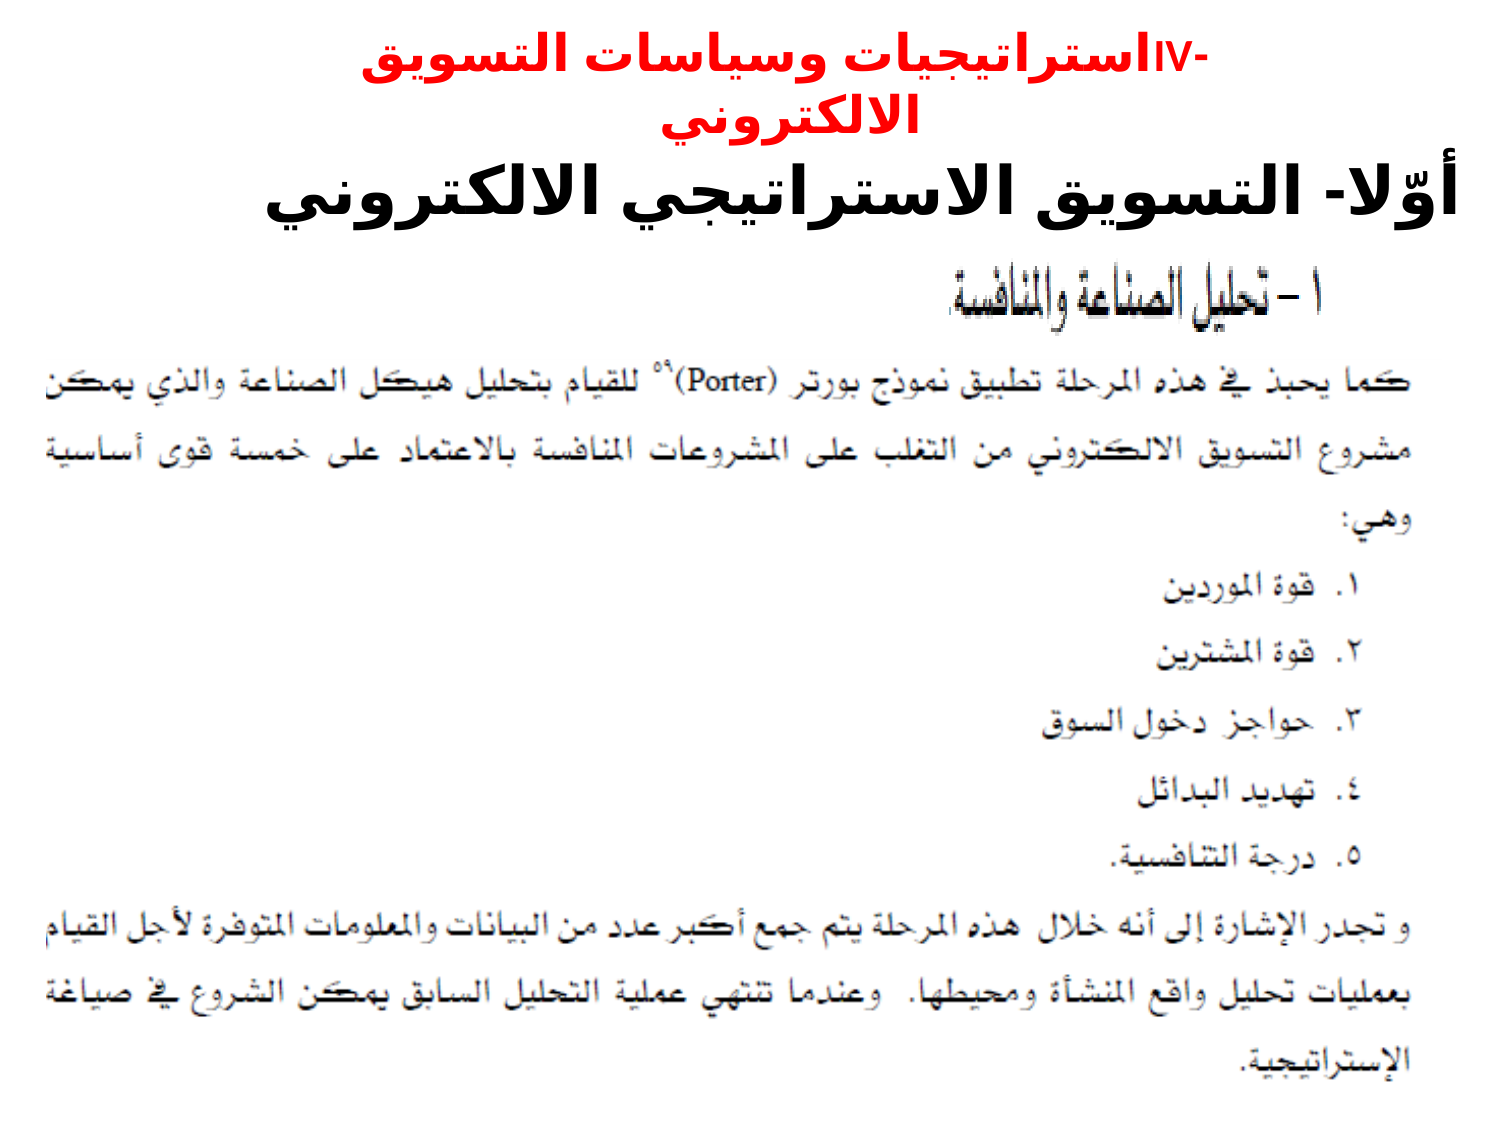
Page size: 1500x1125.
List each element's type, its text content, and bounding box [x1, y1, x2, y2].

picture [46, 245, 1442, 1091]
subtitle أوّلا- التسويق الاستراتيجي الالكتروني [23, 140, 1477, 1114]
title -IVاستراتيجيات وسياسات التسويق الالكتروني [257, 11, 1325, 140]
